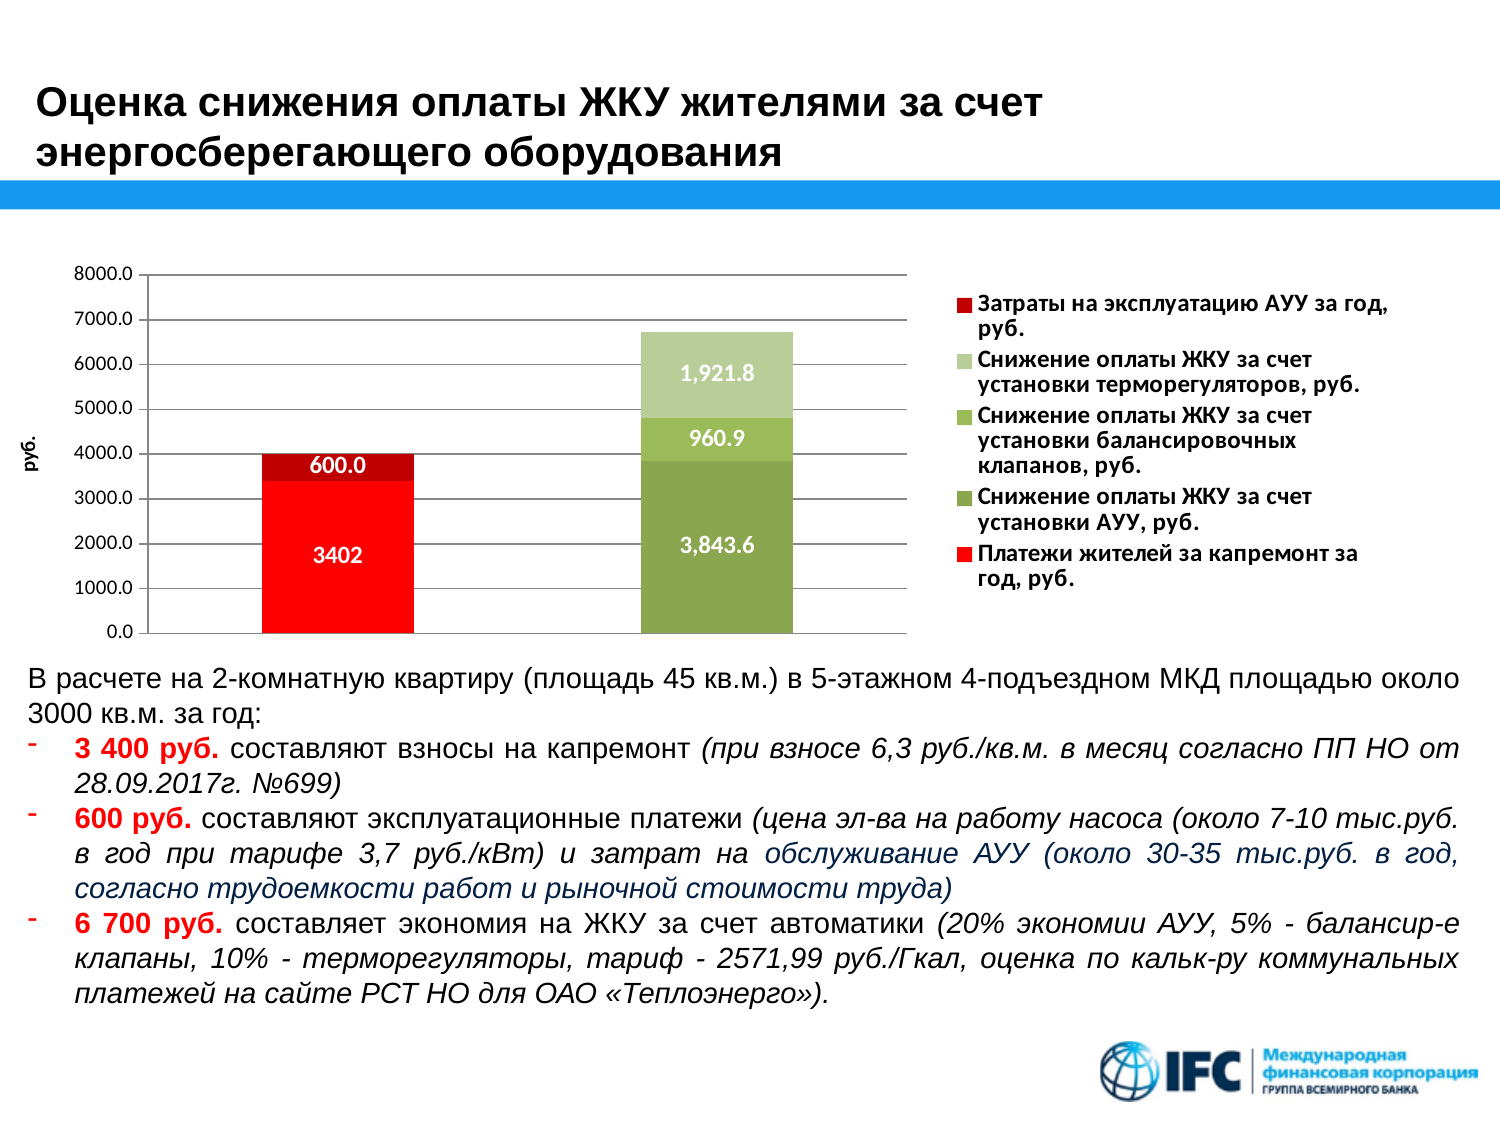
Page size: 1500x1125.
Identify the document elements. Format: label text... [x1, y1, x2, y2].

title Оценка снижения оплаты ЖКУ жителями за счет энергосберегающего оборудования [20, 62, 1409, 187]
chart [12, 233, 1410, 653]
text_box В расчете на 2-комнатную квартиру (площадь 45 кв.м.) в 5-этажном 4-подъездном МКД площадью около 3000 кв.м. за год: 3 400 руб. составляют взносы на капремонт (при взносе 6,3 руб./кв.м. в месяц согласно ПП НО от 28.09.2017г. №699) 600 руб. составляют эксплуатационные платежи (цена эл-ва на работу насоса (около 7-10 тыс.руб. в год при тарифе 3,7 руб./кВт) и затрат на обслуживание АУУ (около 30-35 тыс.руб. в год, согласно трудоемкости работ и рыночной стоимости труда) 6 700 руб. составляет экономия на ЖКУ за счет автоматики (20% экономии АУУ, 5% - балансир-е клапаны, 10% - терморегуляторы, тариф - 2571,99 руб./Гкал, оценка по кальк-ру коммунальных платежей на сайте РСТ НО для ОАО «Теплоэнерго»). [12, 652, 1476, 1017]
picture [1100, 1041, 1478, 1102]
